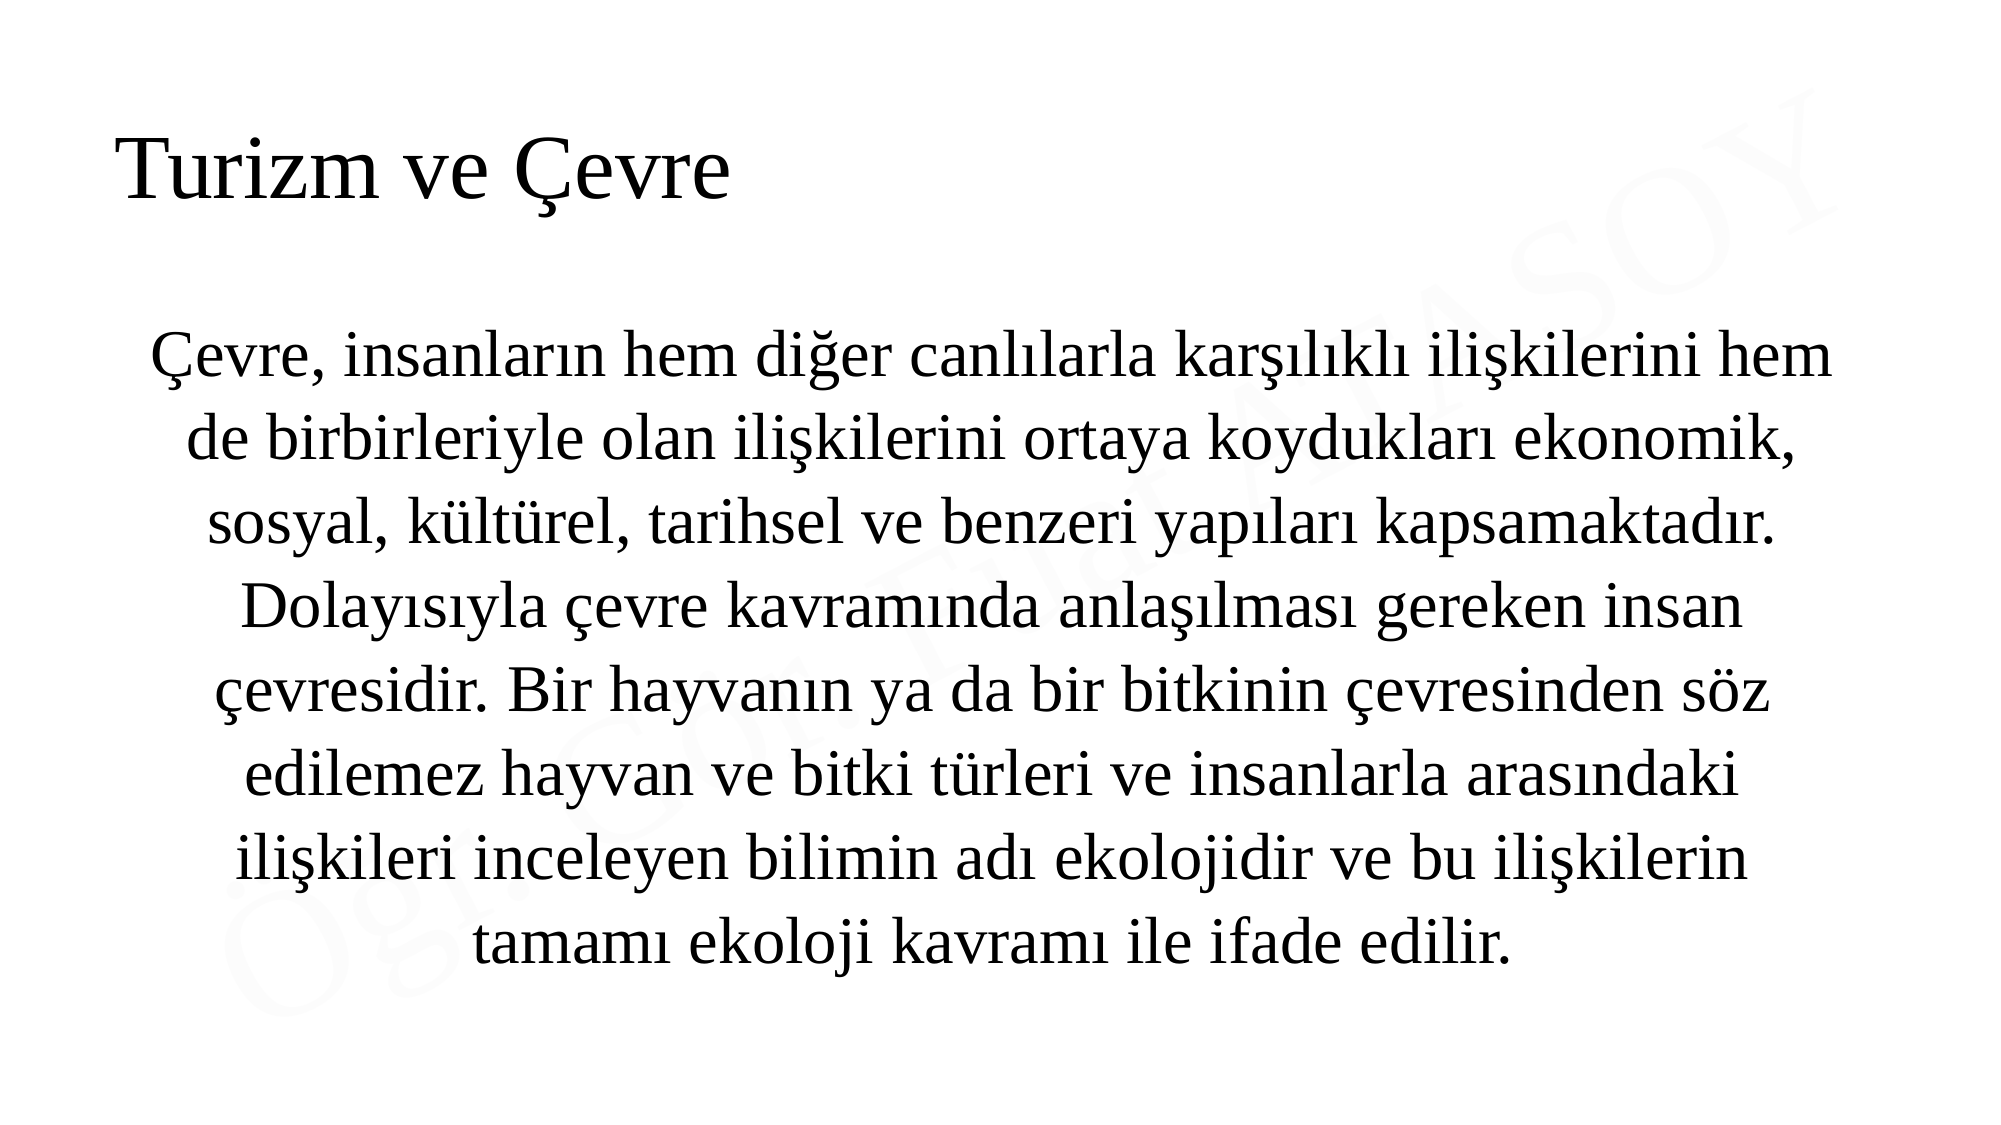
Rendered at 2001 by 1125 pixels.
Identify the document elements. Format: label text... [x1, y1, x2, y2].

title Turizm ve Çevre [99, 55, 1600, 282]
text_box Çevre, insanların hem diğer canlılarla karşılıklı ilişkilerini hem de birbirleriyle olan ilişkilerini ortaya koydukları ekonomik, sosyal, kültürel, tarihsel ve benzeri yapıları kapsamaktadır. Dolayısıyla çevre kavramında anlaşılması gereken insan çevresidir. Bir hayvanın ya da bir bitkinin çevresinden söz edilemez hayvan ve bitki türleri ve insanlarla arasındaki ilişkileri inceleyen bilimin adı ekolojidir ve bu ilişkilerin tamamı ekoloji kavramı ile ifade edilir. [128, 298, 1860, 985]
